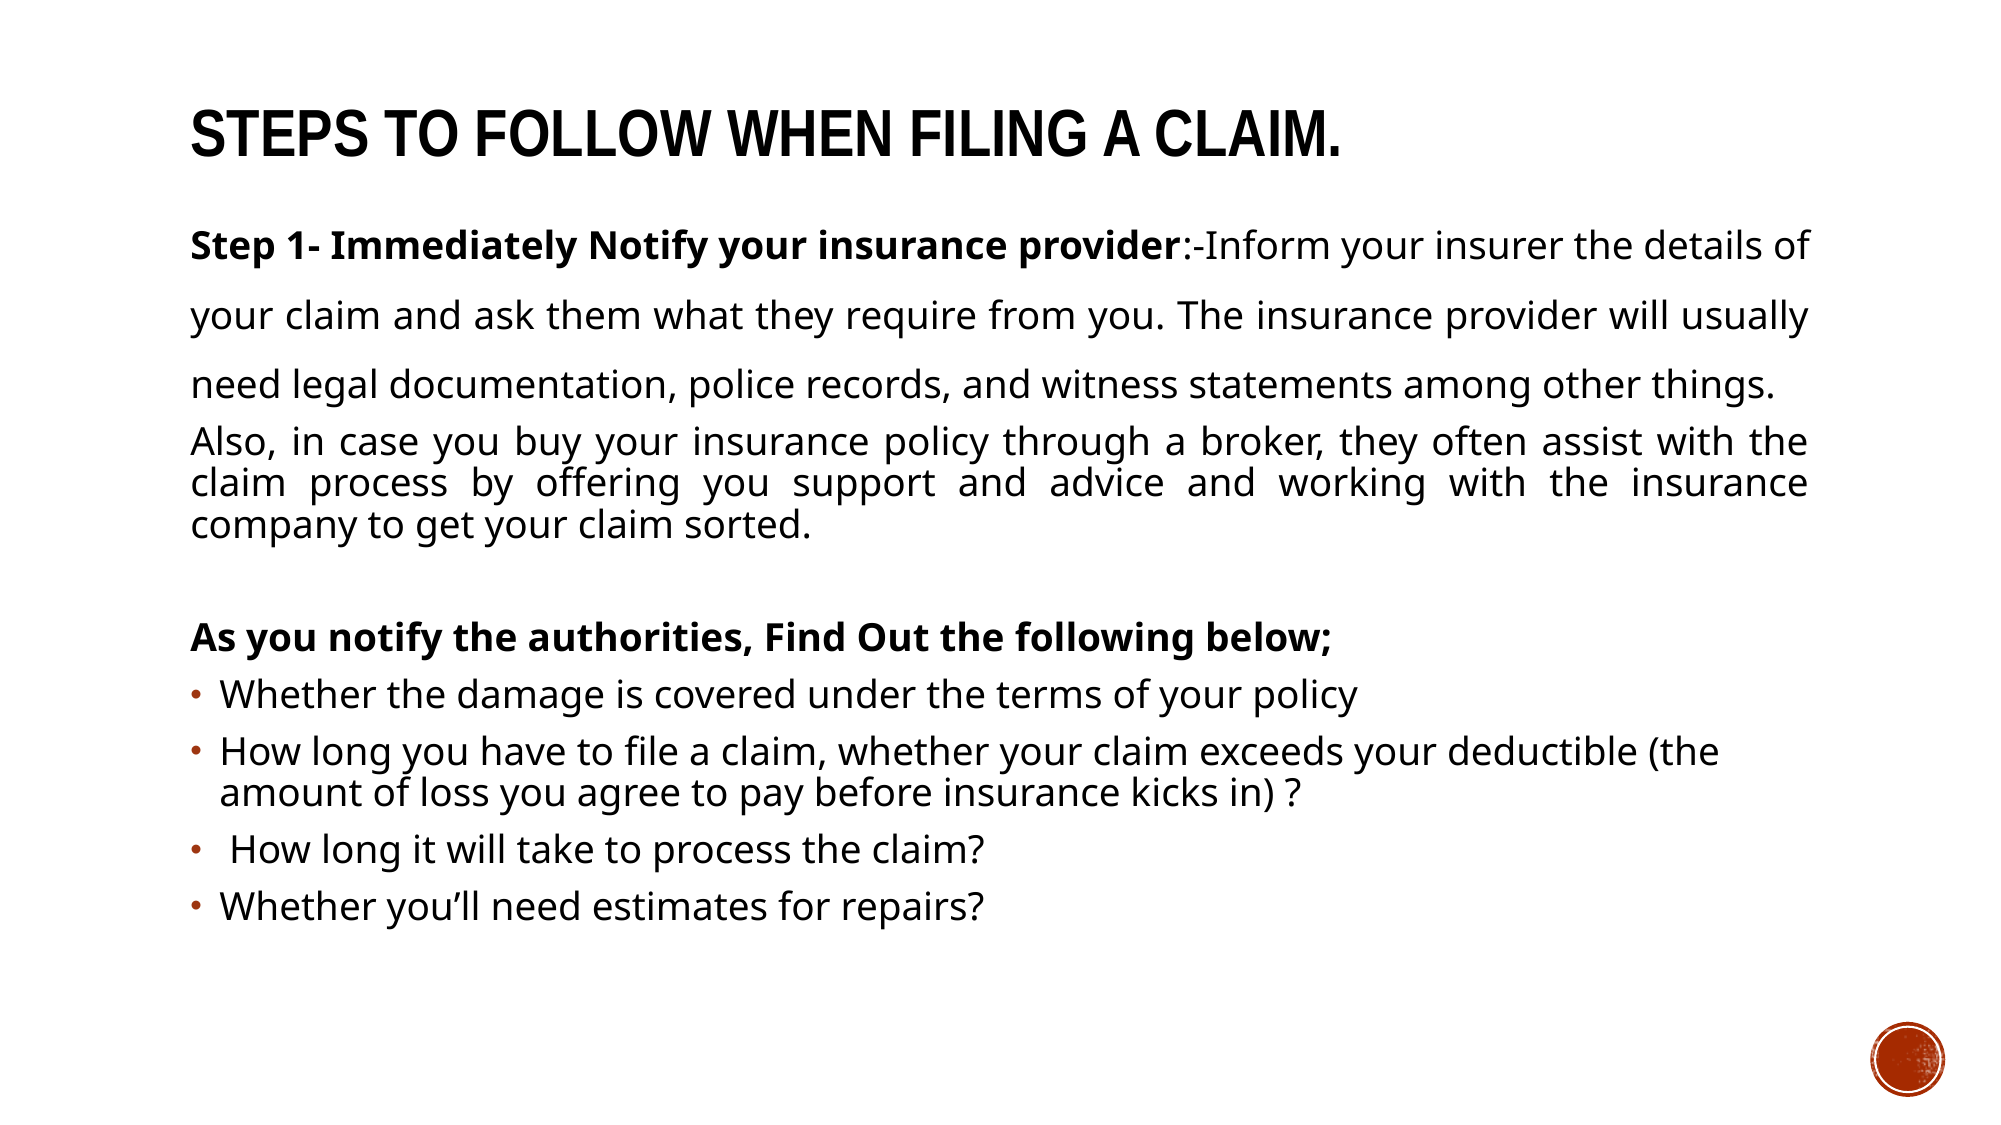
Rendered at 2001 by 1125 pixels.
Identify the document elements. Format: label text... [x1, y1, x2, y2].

list Step 1- Immediately Notify your insurance provider:-Inform your insurer the details of your claim and ask them what they require from you. The insurance provider will usually need legal documentation, police records, and witness statements among other things. Also, in case you buy your insurance policy through a broker, they often assist with the claim process by offering you support and advice and working with the insurance company to get your claim sorted. As you notify the authorities, Find Out the following below; Whether the damage is covered under the terms of your policy How long you have to file a claim, whether your claim exceeds your deductible (the amount of loss you agree to pay before insurance kicks in) ? How long it will take to process the claim? Whether you’ll need estimates for repairs? [175, 190, 1826, 1013]
title Steps to follow when filing a claim. [175, 79, 1826, 190]
